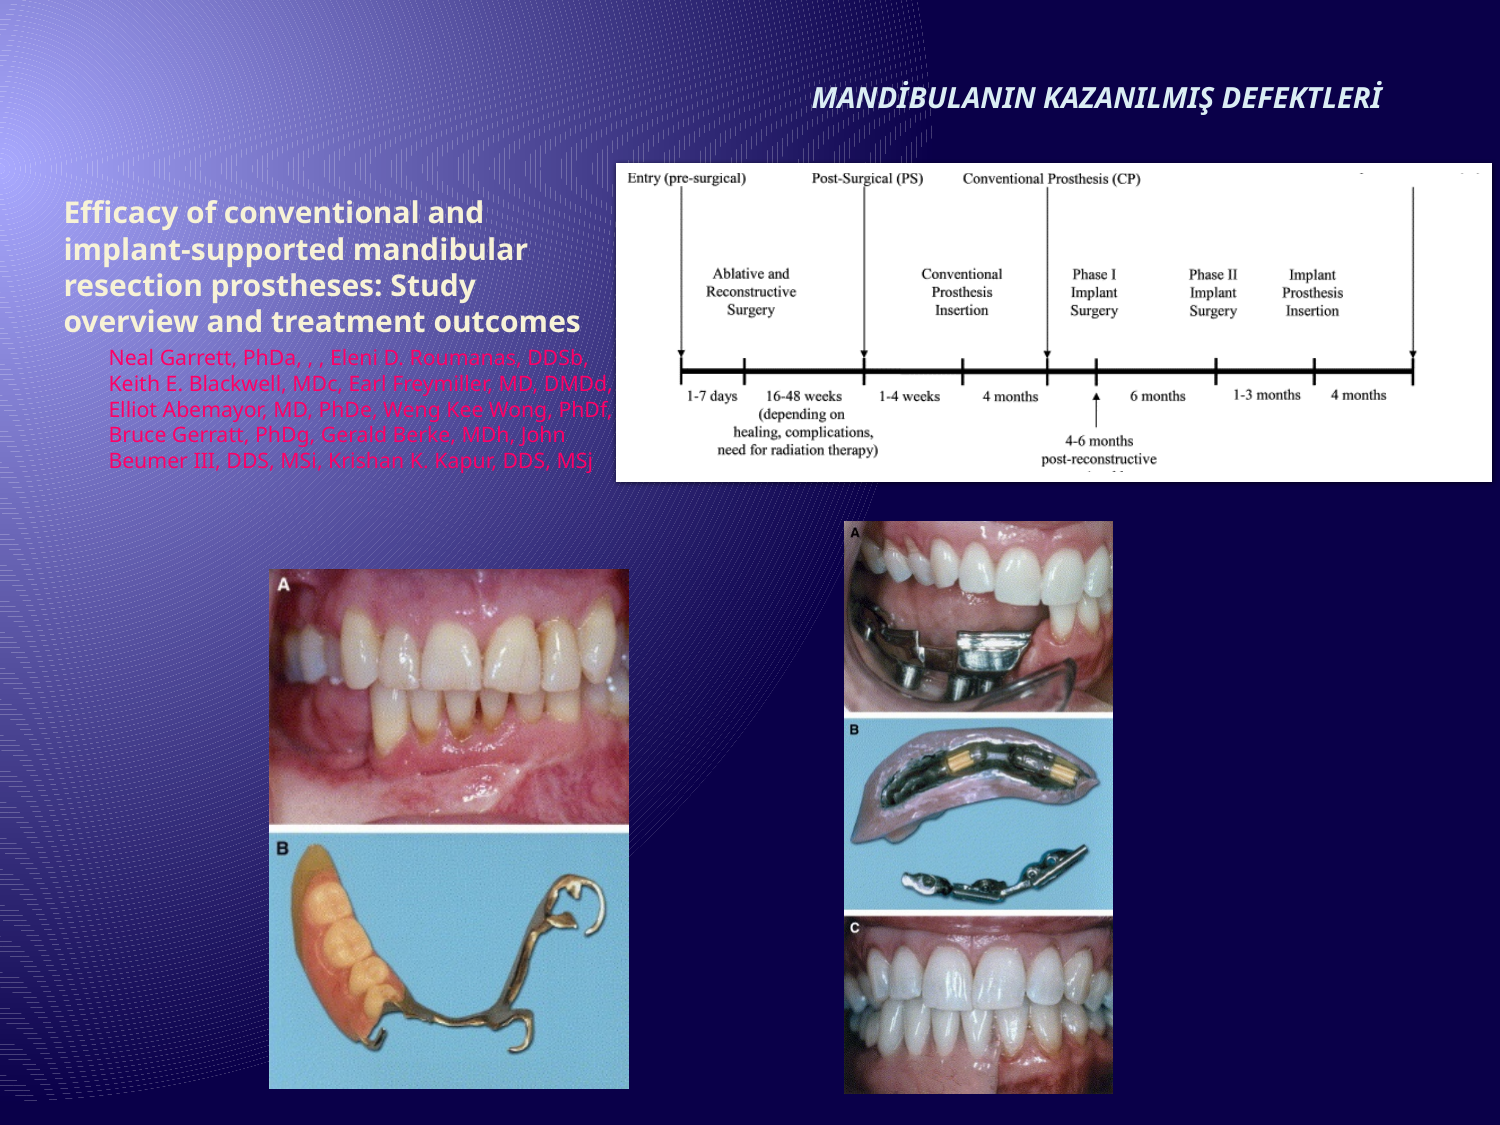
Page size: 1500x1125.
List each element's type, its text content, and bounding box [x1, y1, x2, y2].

list Neal Garrett, PhDa, , , Eleni D. Roumanas, DDSb, Keith E. Blackwell, MDc, Earl Freymiller, MD, DMDd, Elliot Abemayor, MD, PhDe, Weng Kee Wong, PhDf, Bruce Gerratt, PhDg, Gerald Berke, MDh, John Beumer III, DDS, MSi, Krishan K. Kapur, DDS, MSj [63, 344, 626, 495]
picture [625, 172, 1483, 472]
title Efficacy of conventional and implant-supported mandibular resection prostheses: Study overview and treatment outcomes [63, 19, 585, 339]
text_box MANDİBULANIN KAZANILMIŞ DEFEKTLERİ [796, 72, 1500, 122]
picture [844, 521, 1113, 1095]
picture [269, 569, 629, 1090]
